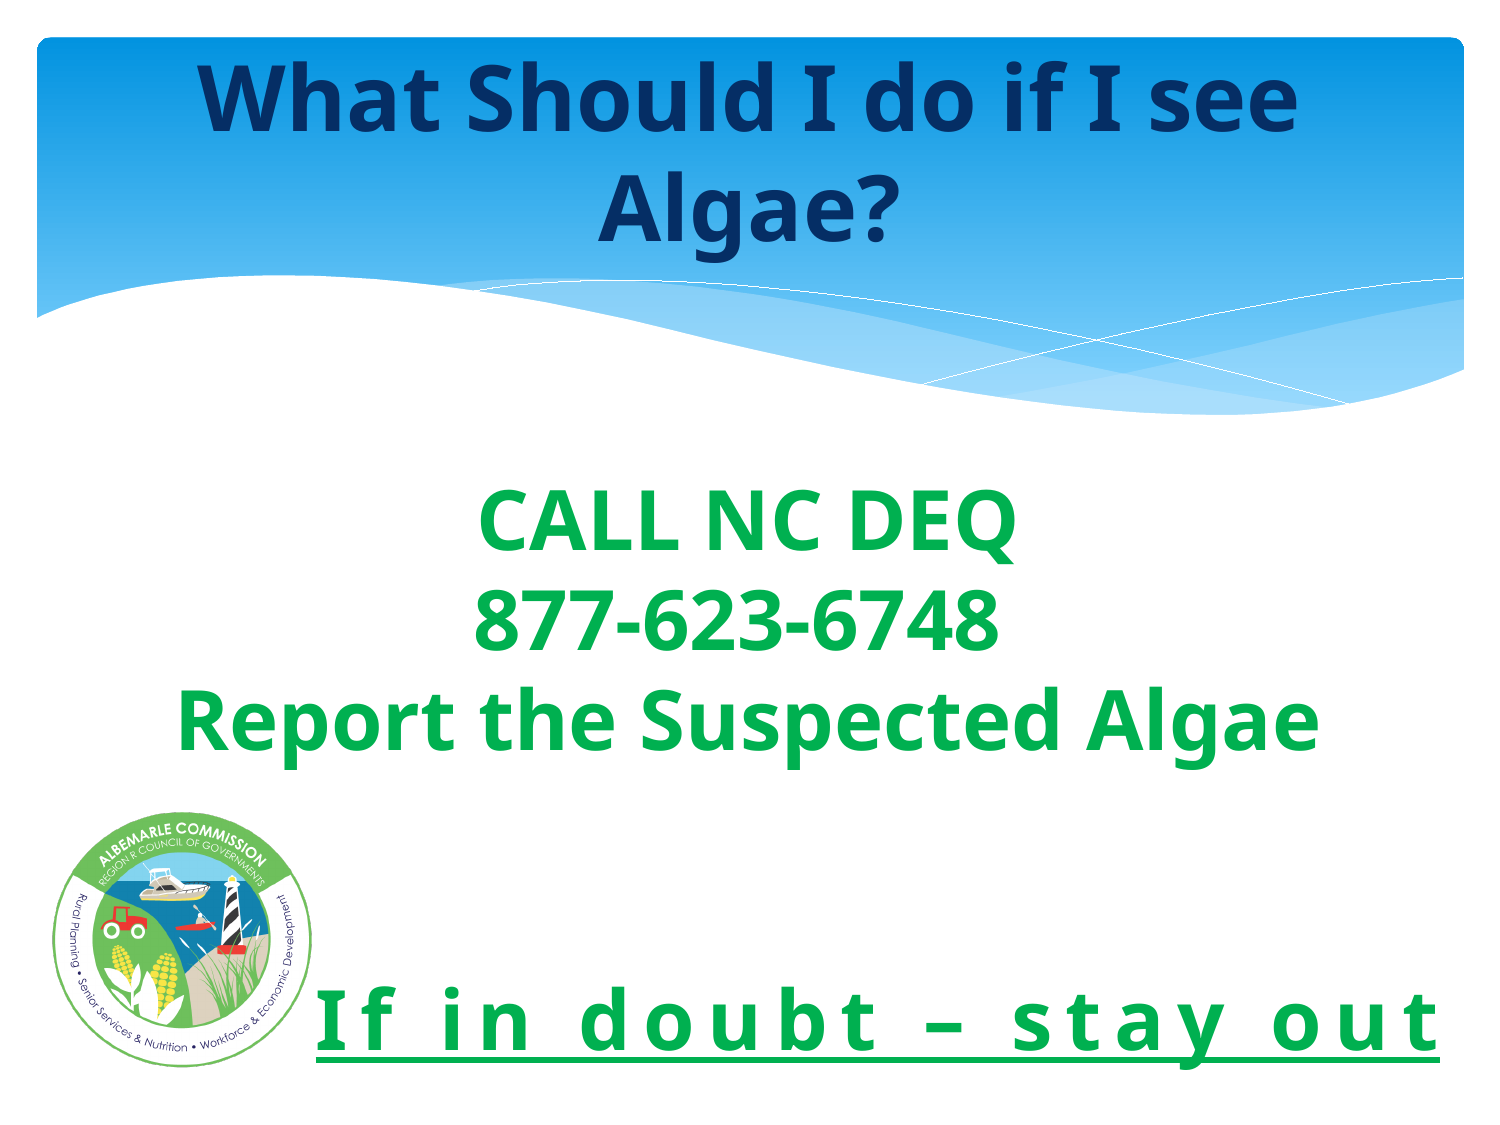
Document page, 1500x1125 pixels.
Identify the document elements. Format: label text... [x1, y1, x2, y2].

text_box [41, 237, 1455, 349]
title What Should I do if I see Algae? [75, 62, 1425, 237]
picture [40, 798, 323, 1081]
text_box CALL NC DEQ 877-623-6748 Report the Suspected Algae If in doubt – stay out [41, 349, 1455, 1120]
